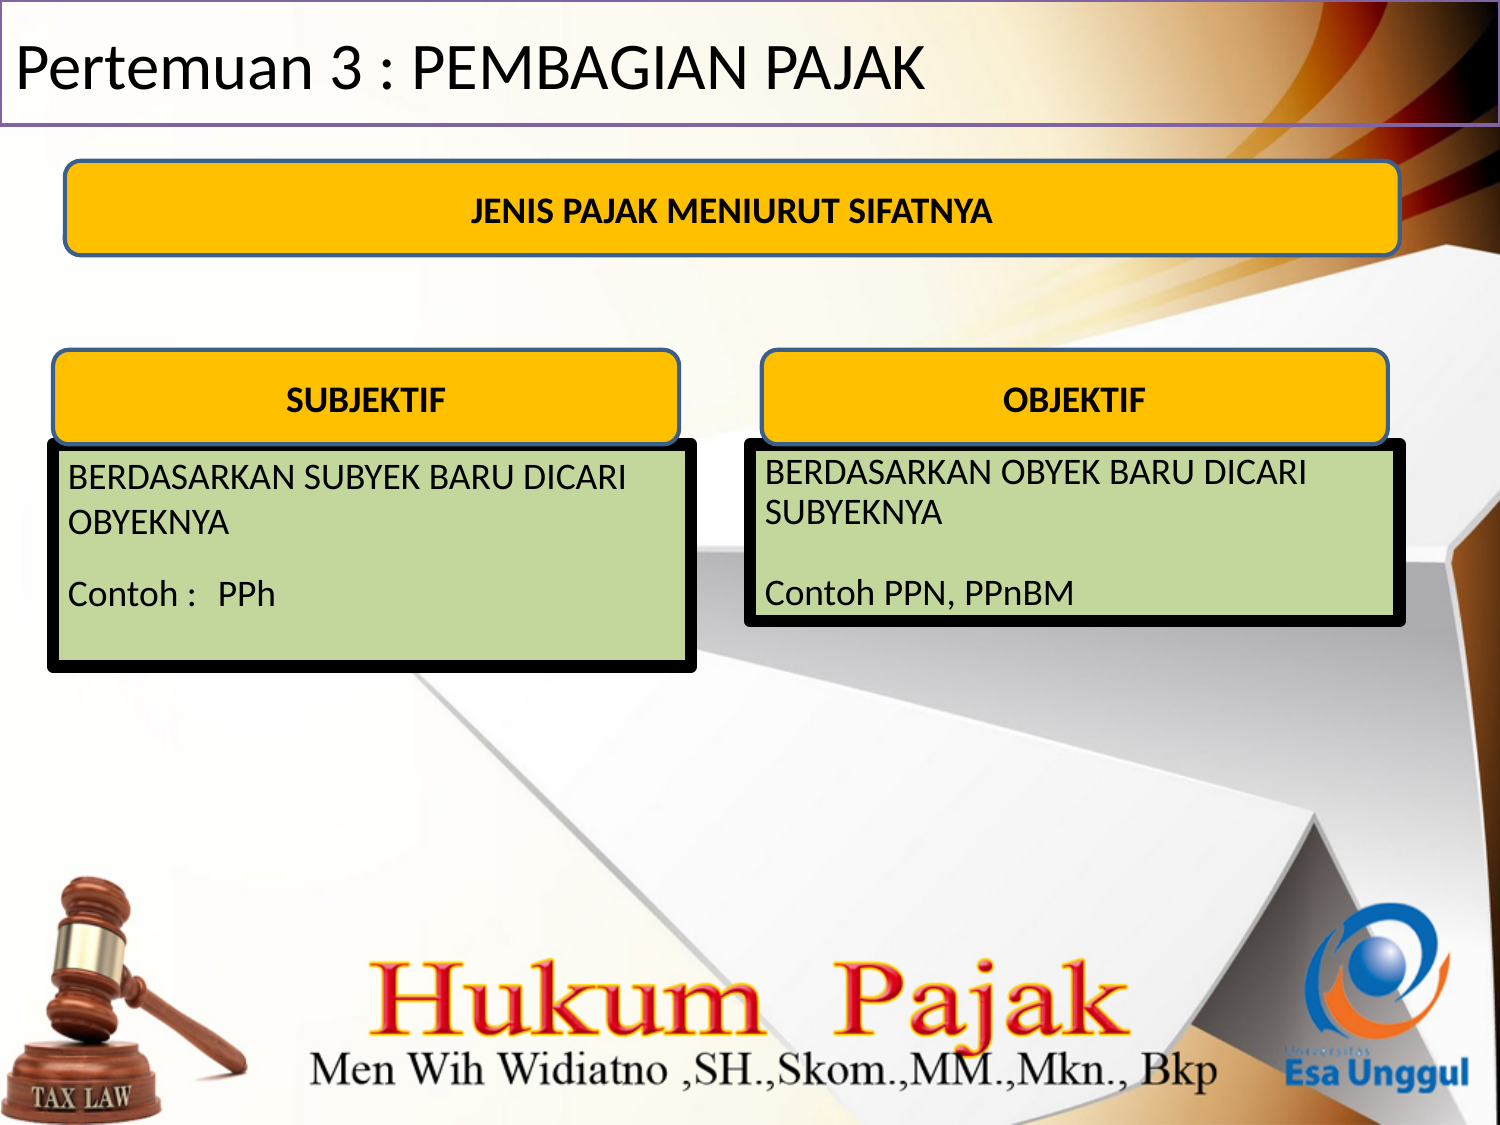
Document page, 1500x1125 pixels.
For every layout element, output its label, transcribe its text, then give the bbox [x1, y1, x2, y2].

picture [0, 127, 1500, 1125]
text_box SUBJEKTIF [50, 347, 682, 447]
text_box OBJEKTIF [759, 347, 1390, 447]
text_box BERDASARKAN SUBYEK BARU DICARI OBYEKNYA Contoh : PPh [53, 444, 691, 667]
title Pertemuan 3 : PEMBAGIAN PAJAK [0, 0, 1500, 127]
text_box BERDASARKAN OBYEK BARU DICARI SUBYEKNYA Contoh PPN, PPnBM [750, 444, 1400, 621]
text_box JENIS PAJAK MENIURUT SIFATNYA [62, 158, 1402, 258]
